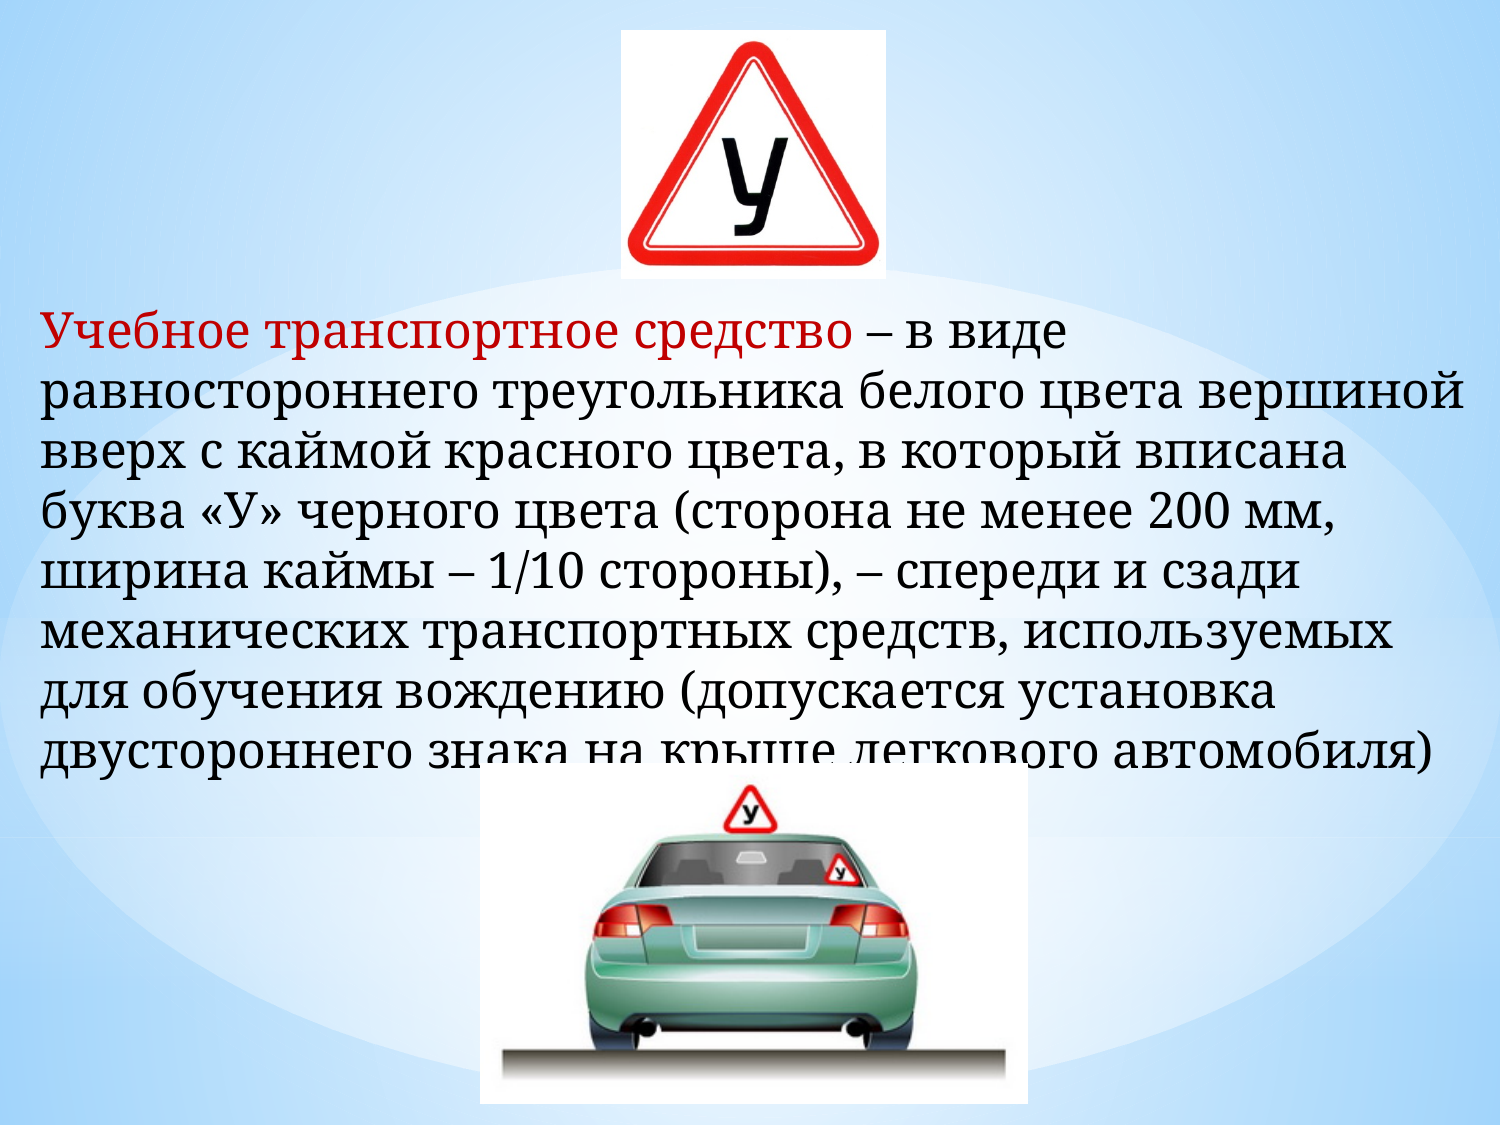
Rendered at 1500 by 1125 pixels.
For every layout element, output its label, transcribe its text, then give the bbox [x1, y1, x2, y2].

text_box Учебное транспортное средство – в виде равностороннего треугольника белого цвета вершиной вверх с каймой красного цвета, в который вписана буква «У» черного цвета (сторона не менее 200 мм, ширина каймы – 1/10 стороны), – спереди и сзади механических транспортных средств, используемых для обучения вождению (допускается установка двустороннего знака на крыше легкового автомобиля) [25, 290, 1491, 786]
picture [621, 30, 886, 280]
picture [480, 762, 1028, 1105]
